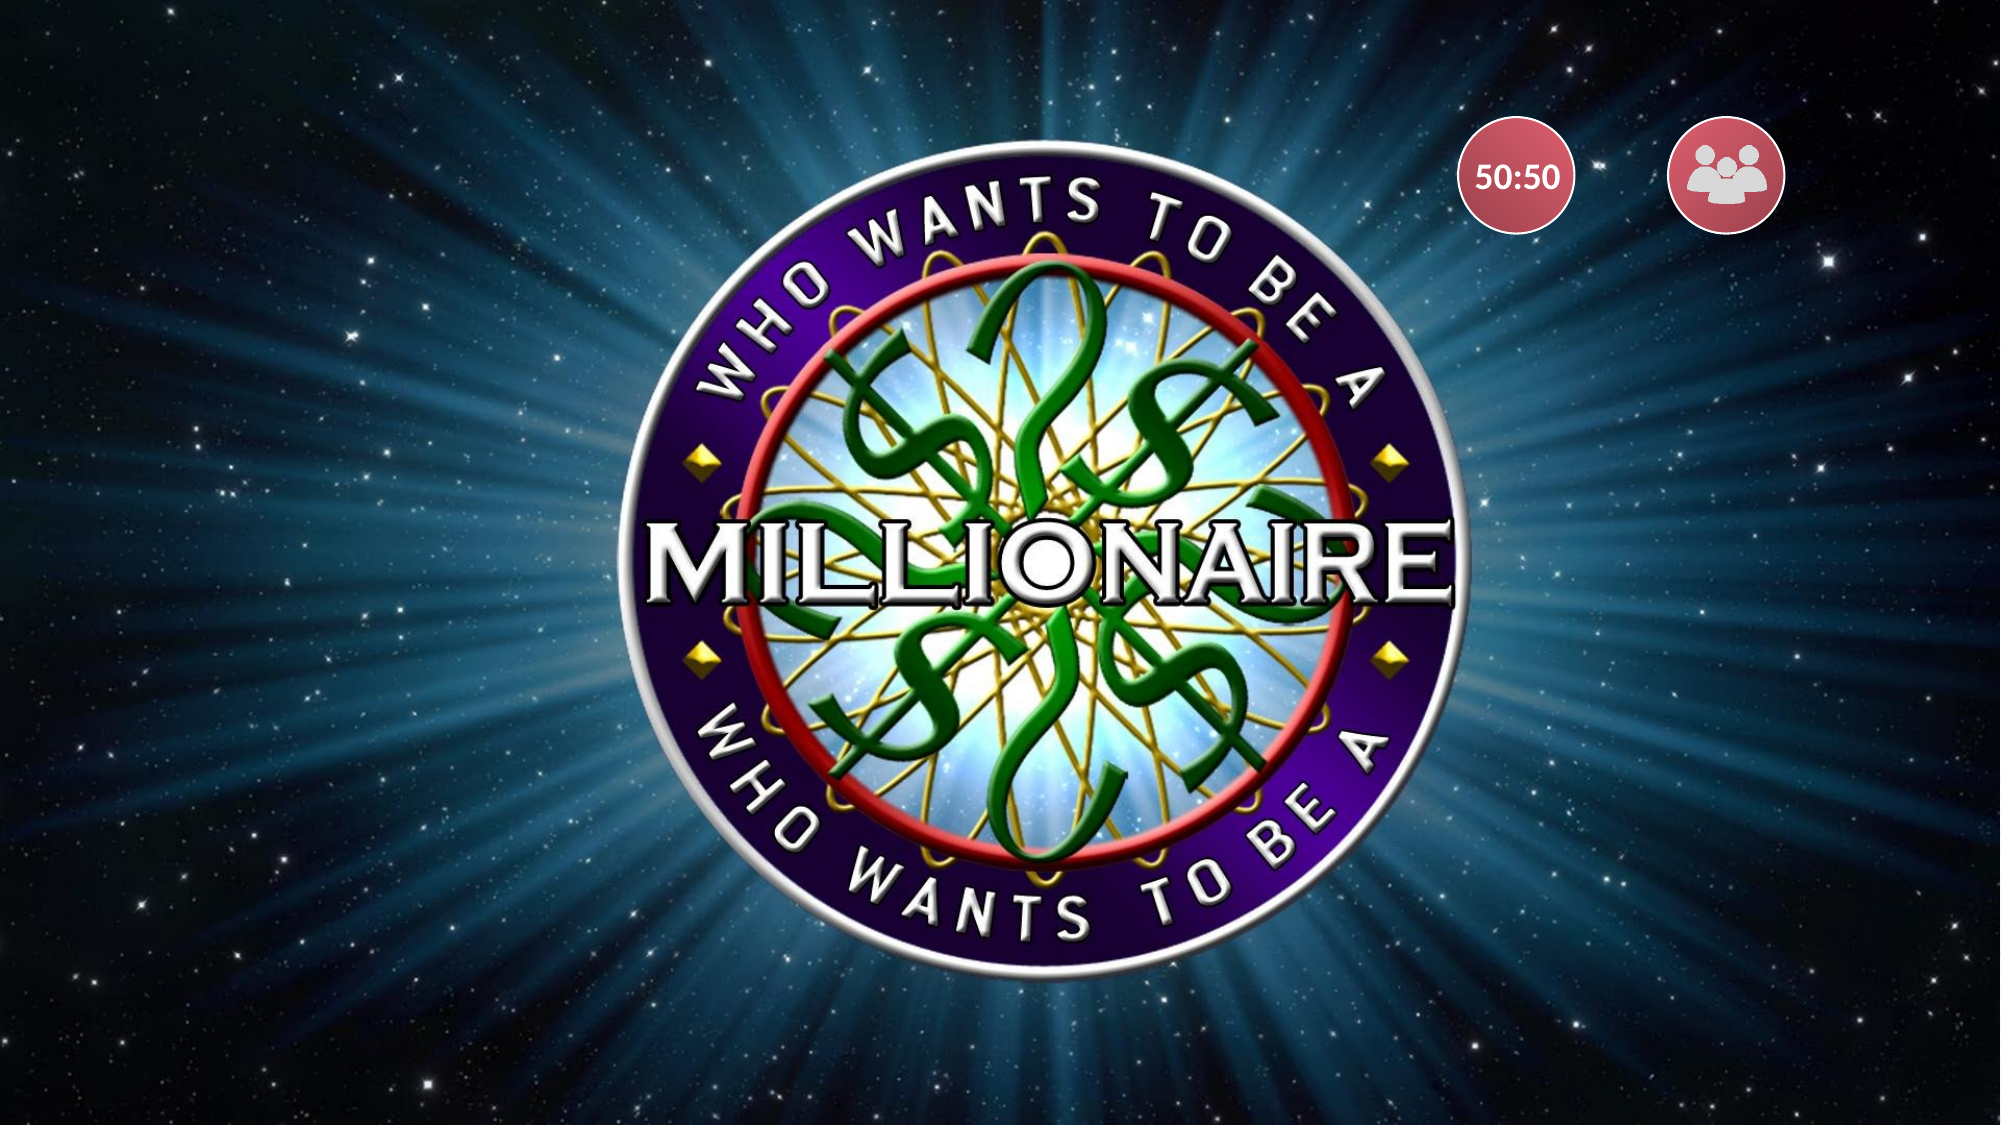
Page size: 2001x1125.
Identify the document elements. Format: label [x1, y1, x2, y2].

text_box [1667, 117, 1785, 234]
text_box [1458, 117, 1577, 234]
picture [0, 0, 2001, 1125]
